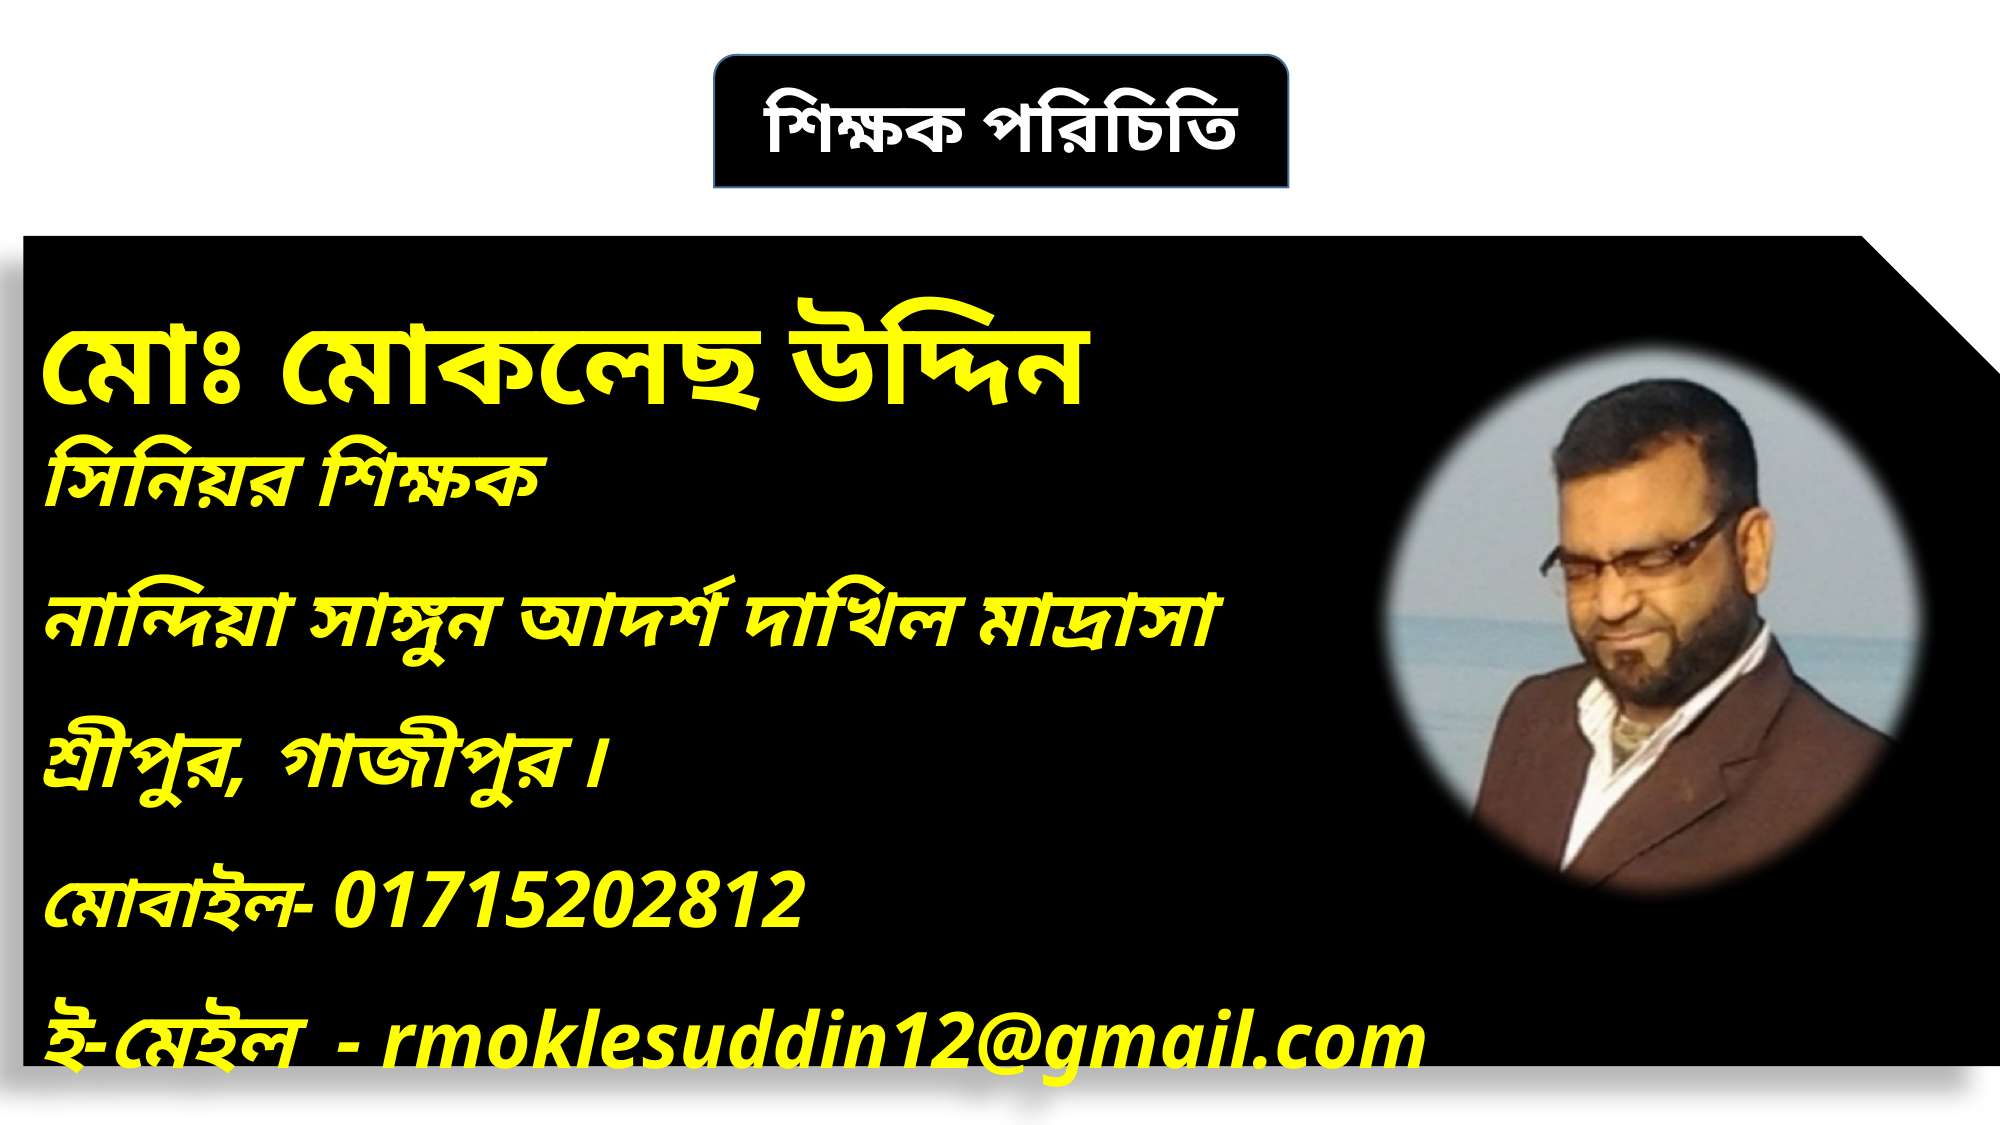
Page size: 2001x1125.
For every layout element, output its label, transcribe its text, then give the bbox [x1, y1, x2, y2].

text_box মোঃ মোকলেছ উদ্দিন সিনিয়র শিক্ষক নান্দিয়া সাঙ্গুন আদর্শ দাখিল মাদ্রাসা শ্রীপুর, গাজীপুর ৷ মোবাইল- 01715202812 ই-মেইল - rmoklesuddin12@gmail.com [22, 234, 2000, 1068]
text_box শিক্ষক পরিচিতি [713, 53, 1290, 189]
picture [1368, 332, 1938, 908]
